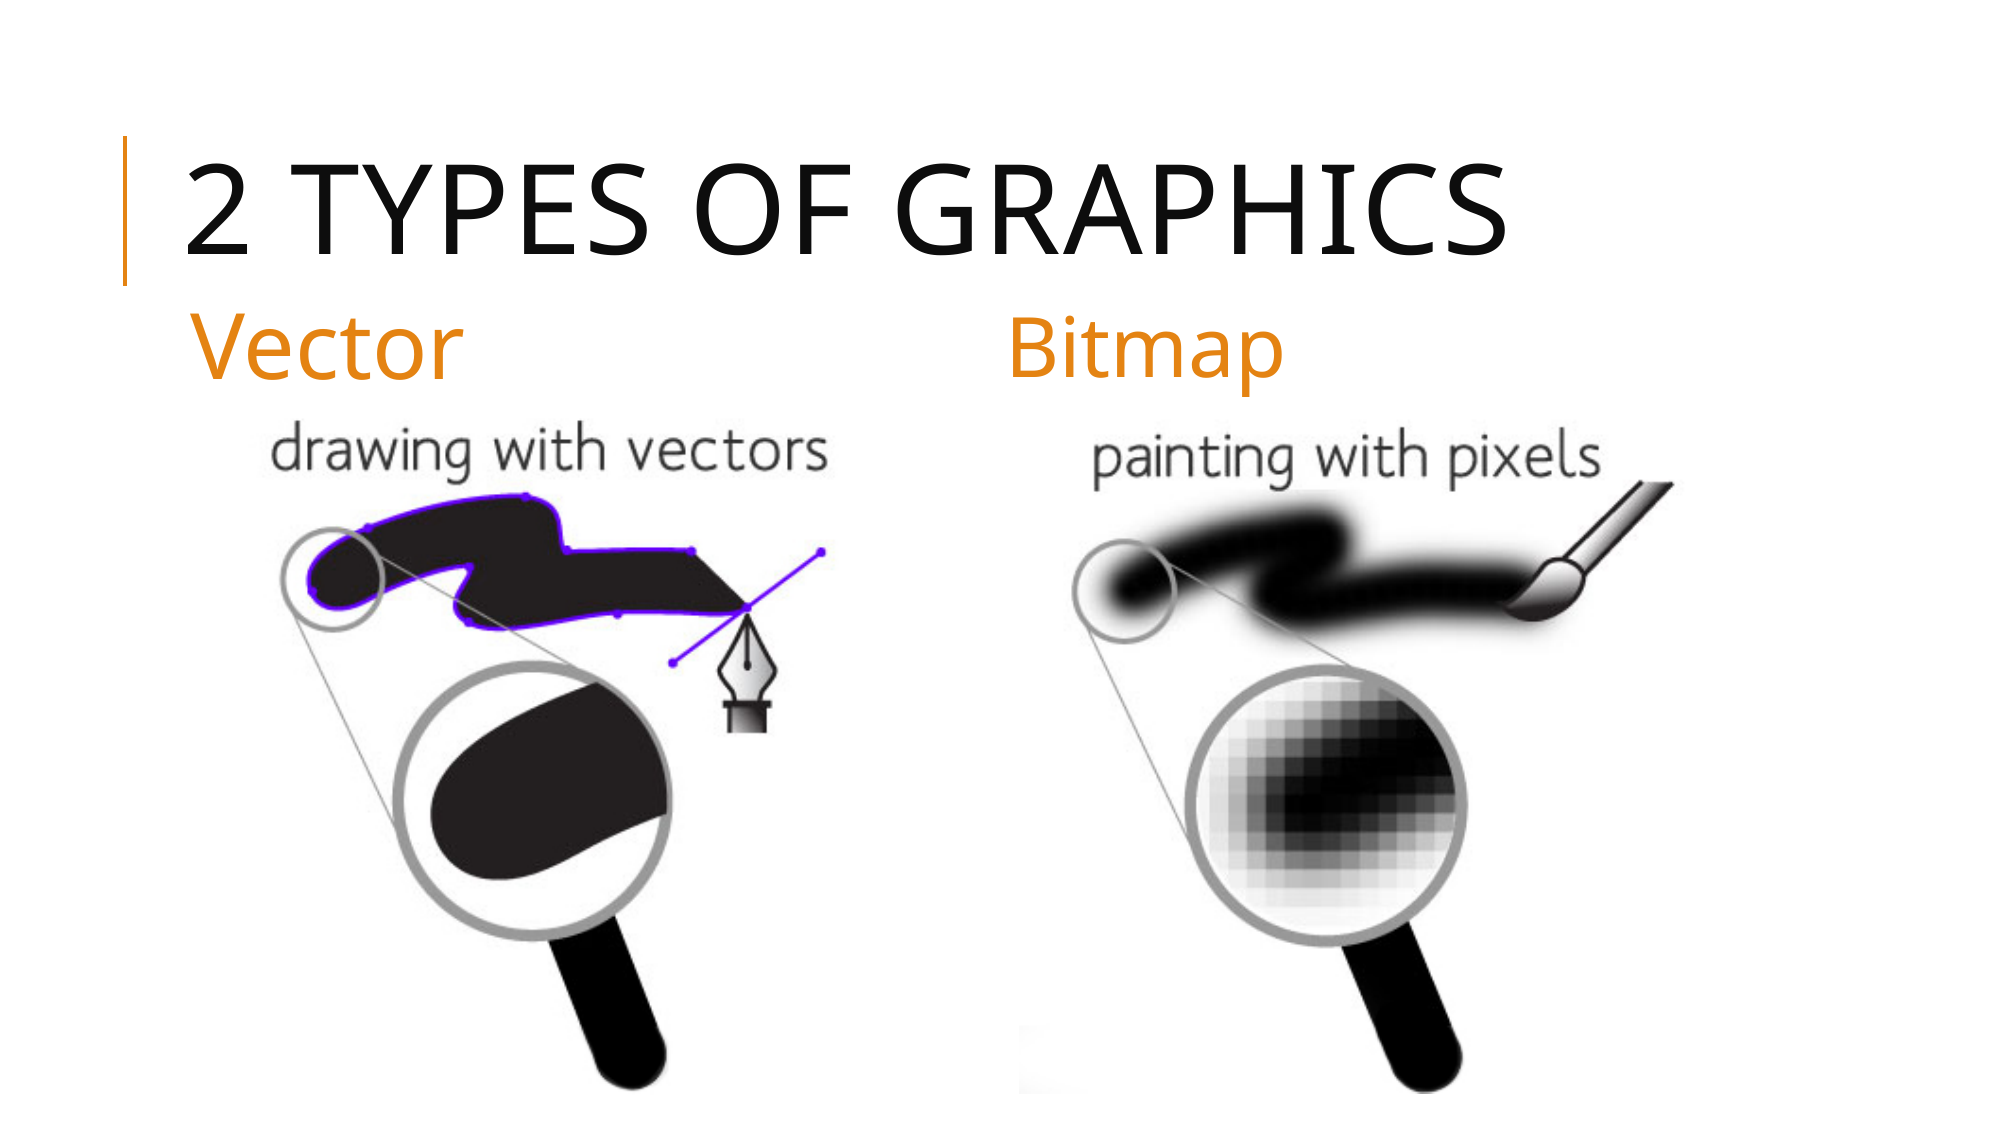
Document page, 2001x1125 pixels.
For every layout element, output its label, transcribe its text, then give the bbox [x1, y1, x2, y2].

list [1018, 404, 1705, 1095]
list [203, 404, 890, 1095]
list Bitmap [982, 282, 1763, 418]
title 2 Types of Graphics [168, 96, 1763, 342]
list Vector [168, 282, 948, 418]
